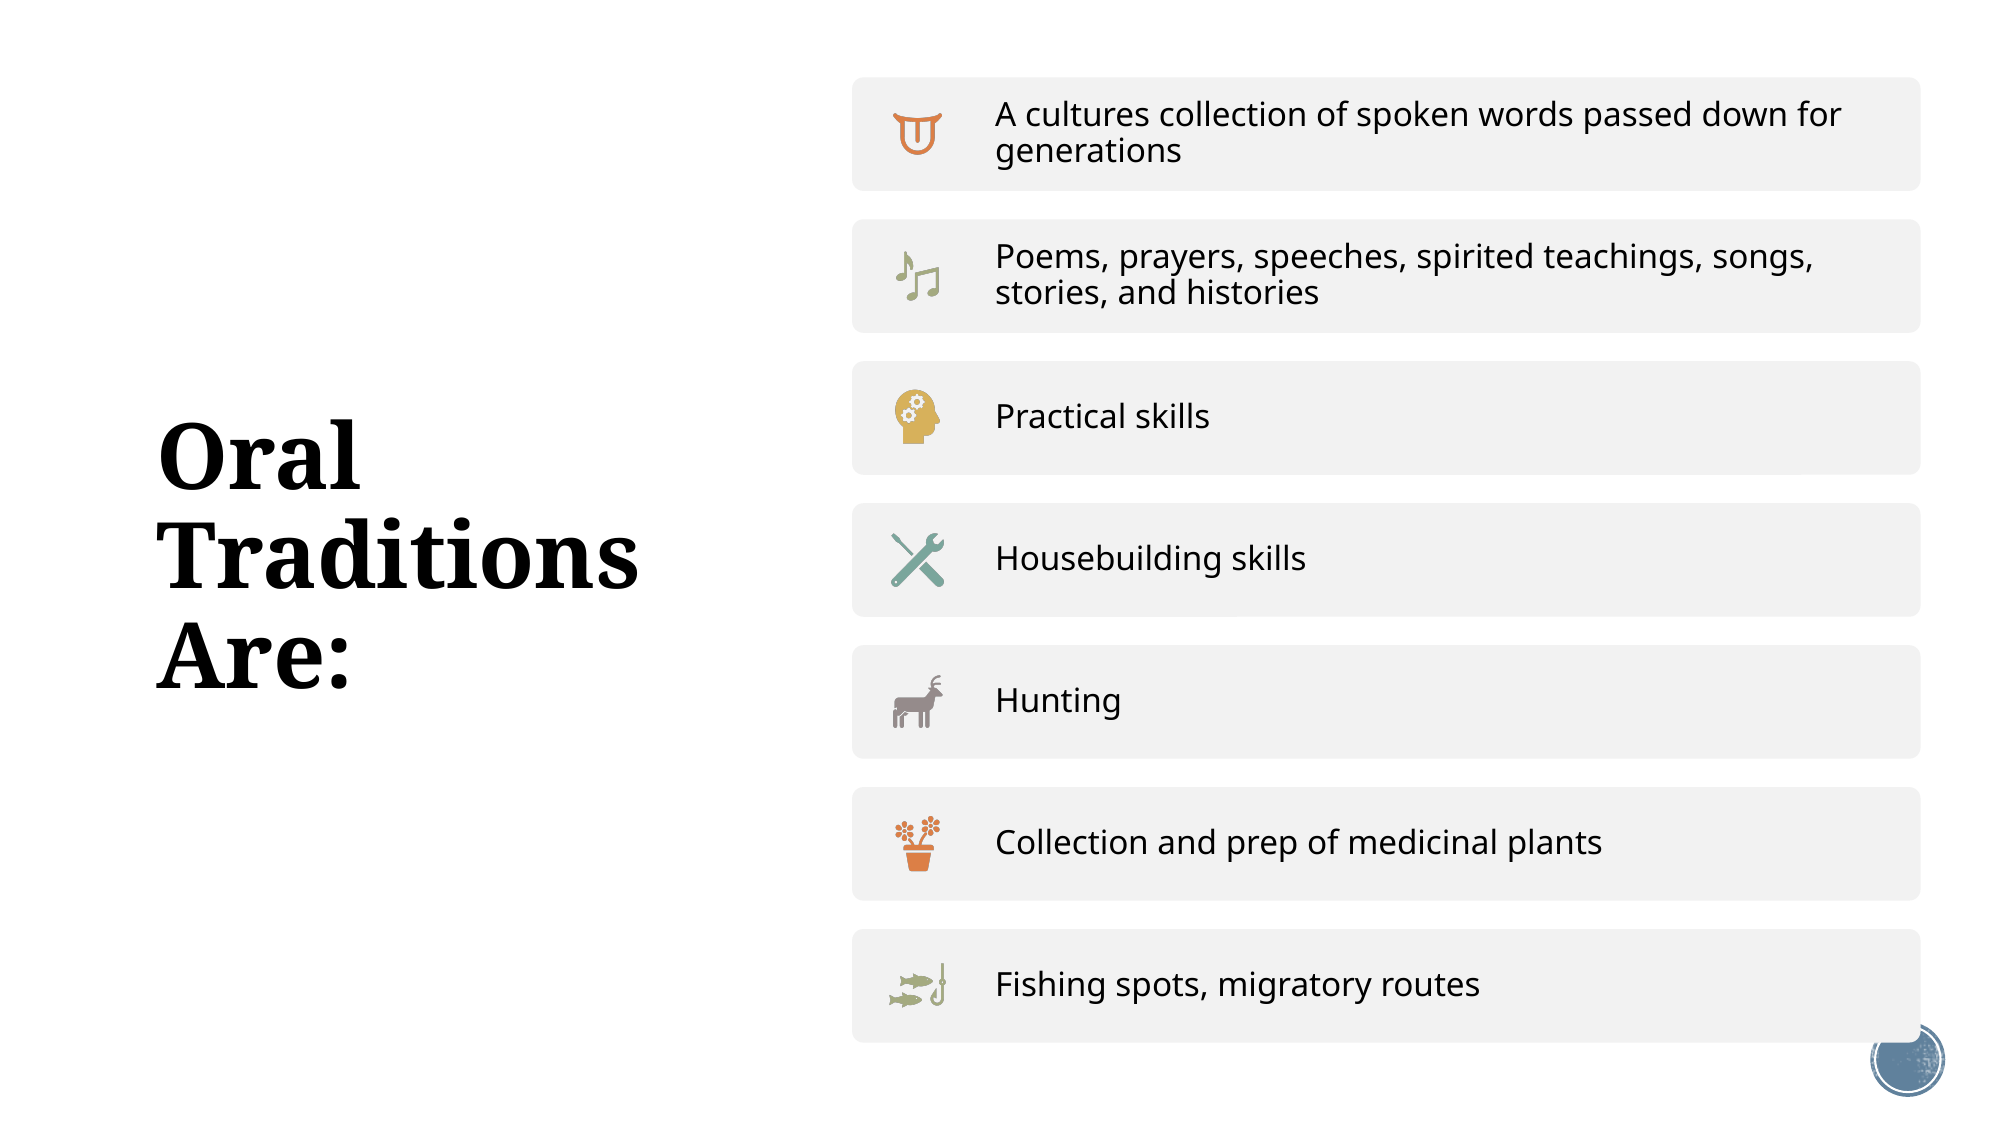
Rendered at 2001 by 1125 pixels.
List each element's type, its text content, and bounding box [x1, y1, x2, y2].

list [855, 80, 1919, 1041]
title Oral Traditions Are: [141, 166, 702, 953]
